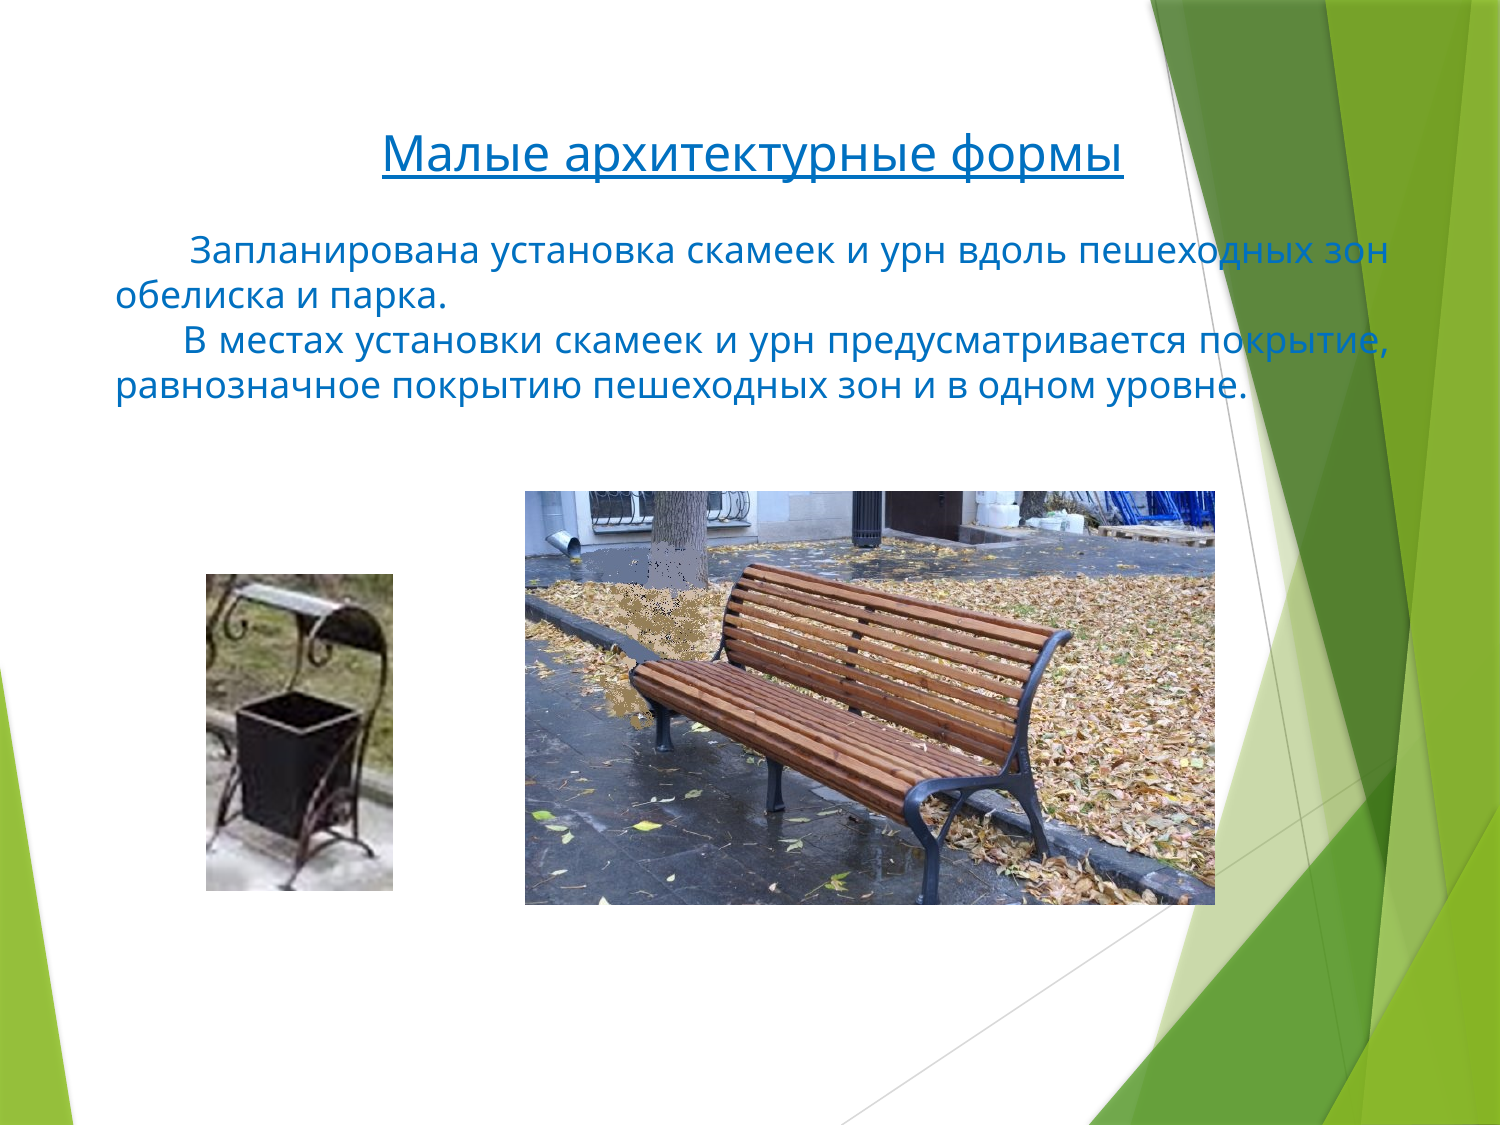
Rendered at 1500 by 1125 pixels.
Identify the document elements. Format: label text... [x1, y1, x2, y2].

picture [524, 491, 1216, 906]
text_box Малые архитектурные формы Запланирована установка скамеек и урн вдоль пешеходных зон обелиска и парка. В местах установки скамеек и урн предусматривается покрытие, равнозначное покрытию пешеходных зон и в одном уровне. [100, 113, 1406, 459]
picture [206, 573, 393, 891]
